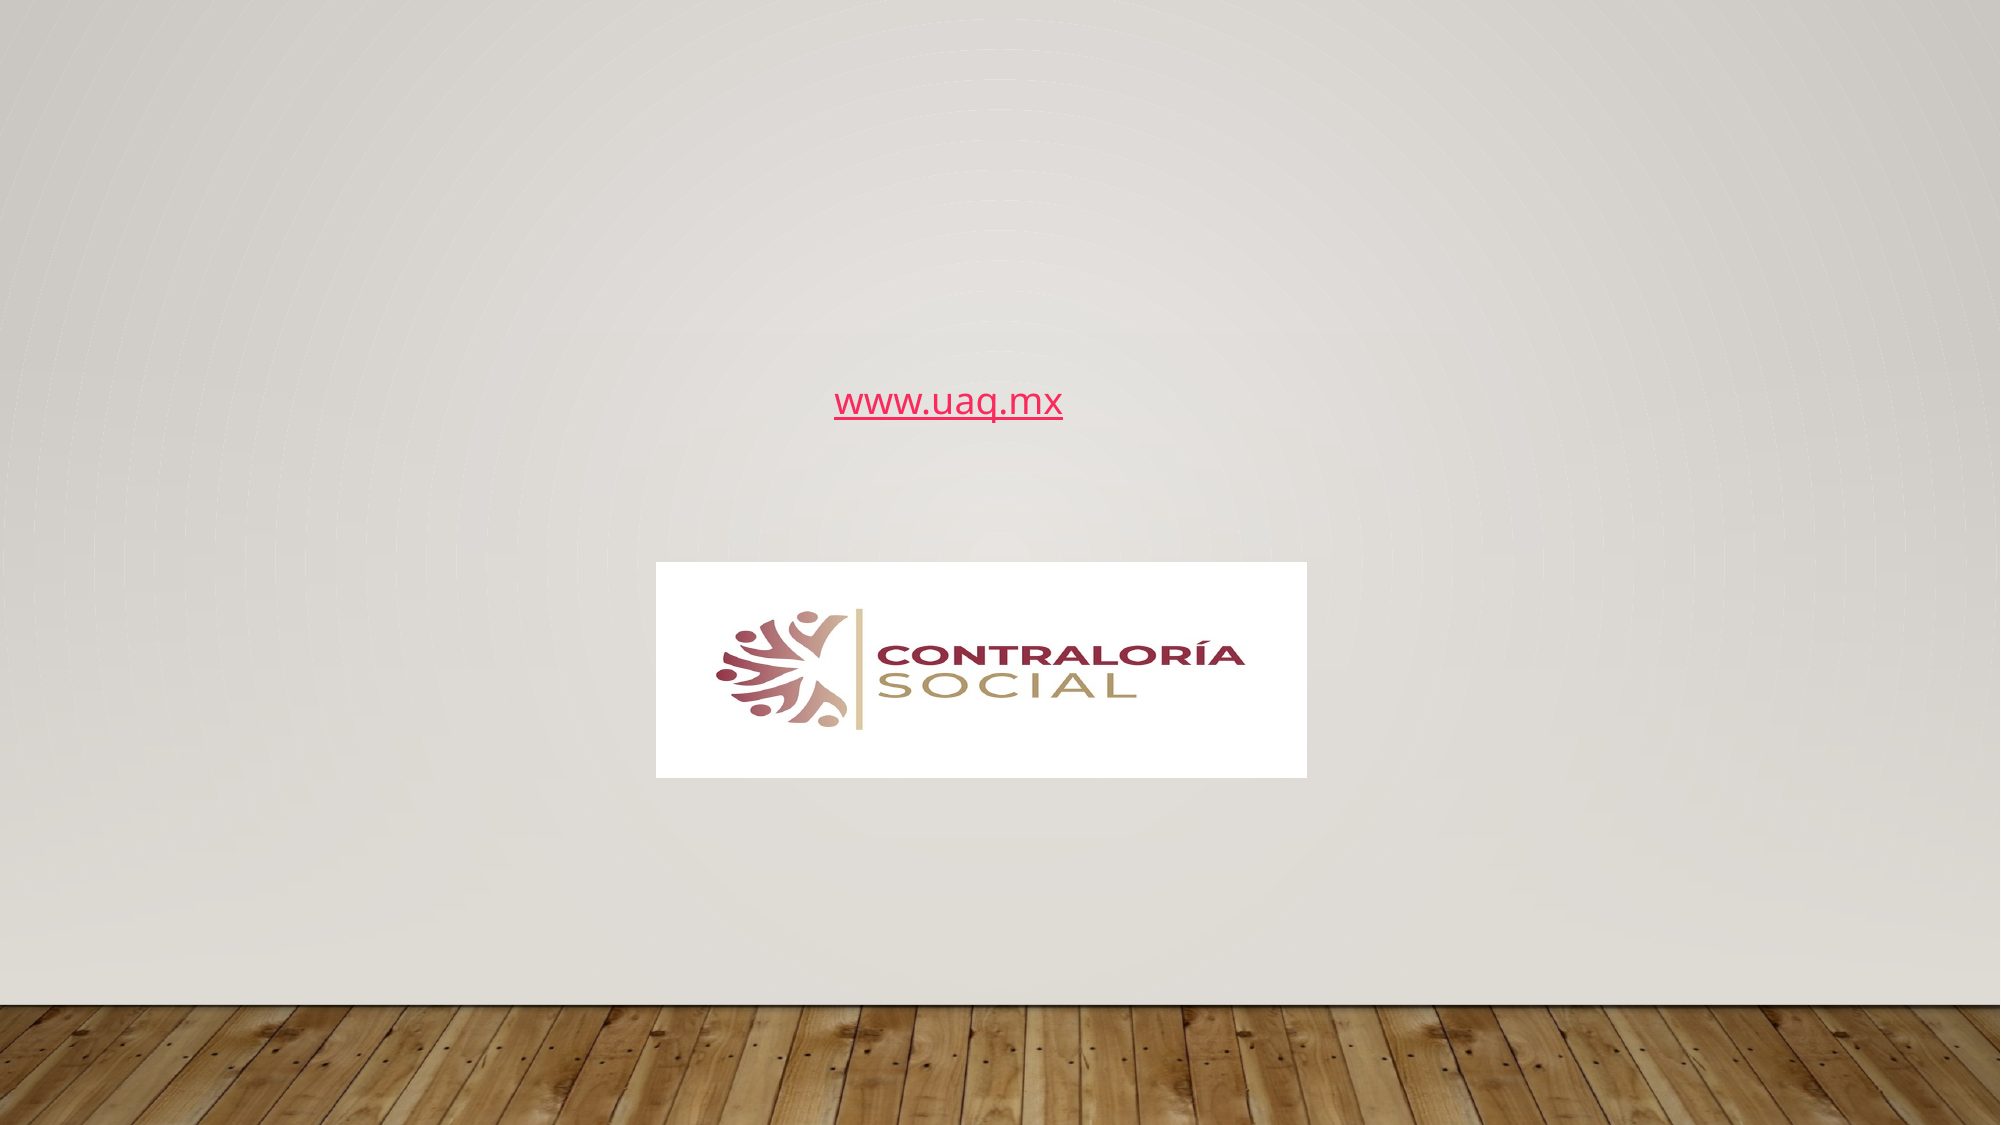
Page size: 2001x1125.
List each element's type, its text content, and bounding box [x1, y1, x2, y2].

picture [655, 562, 1307, 778]
text_box www.uaq.mx [215, 369, 1683, 481]
picture [0, 1005, 2000, 1125]
